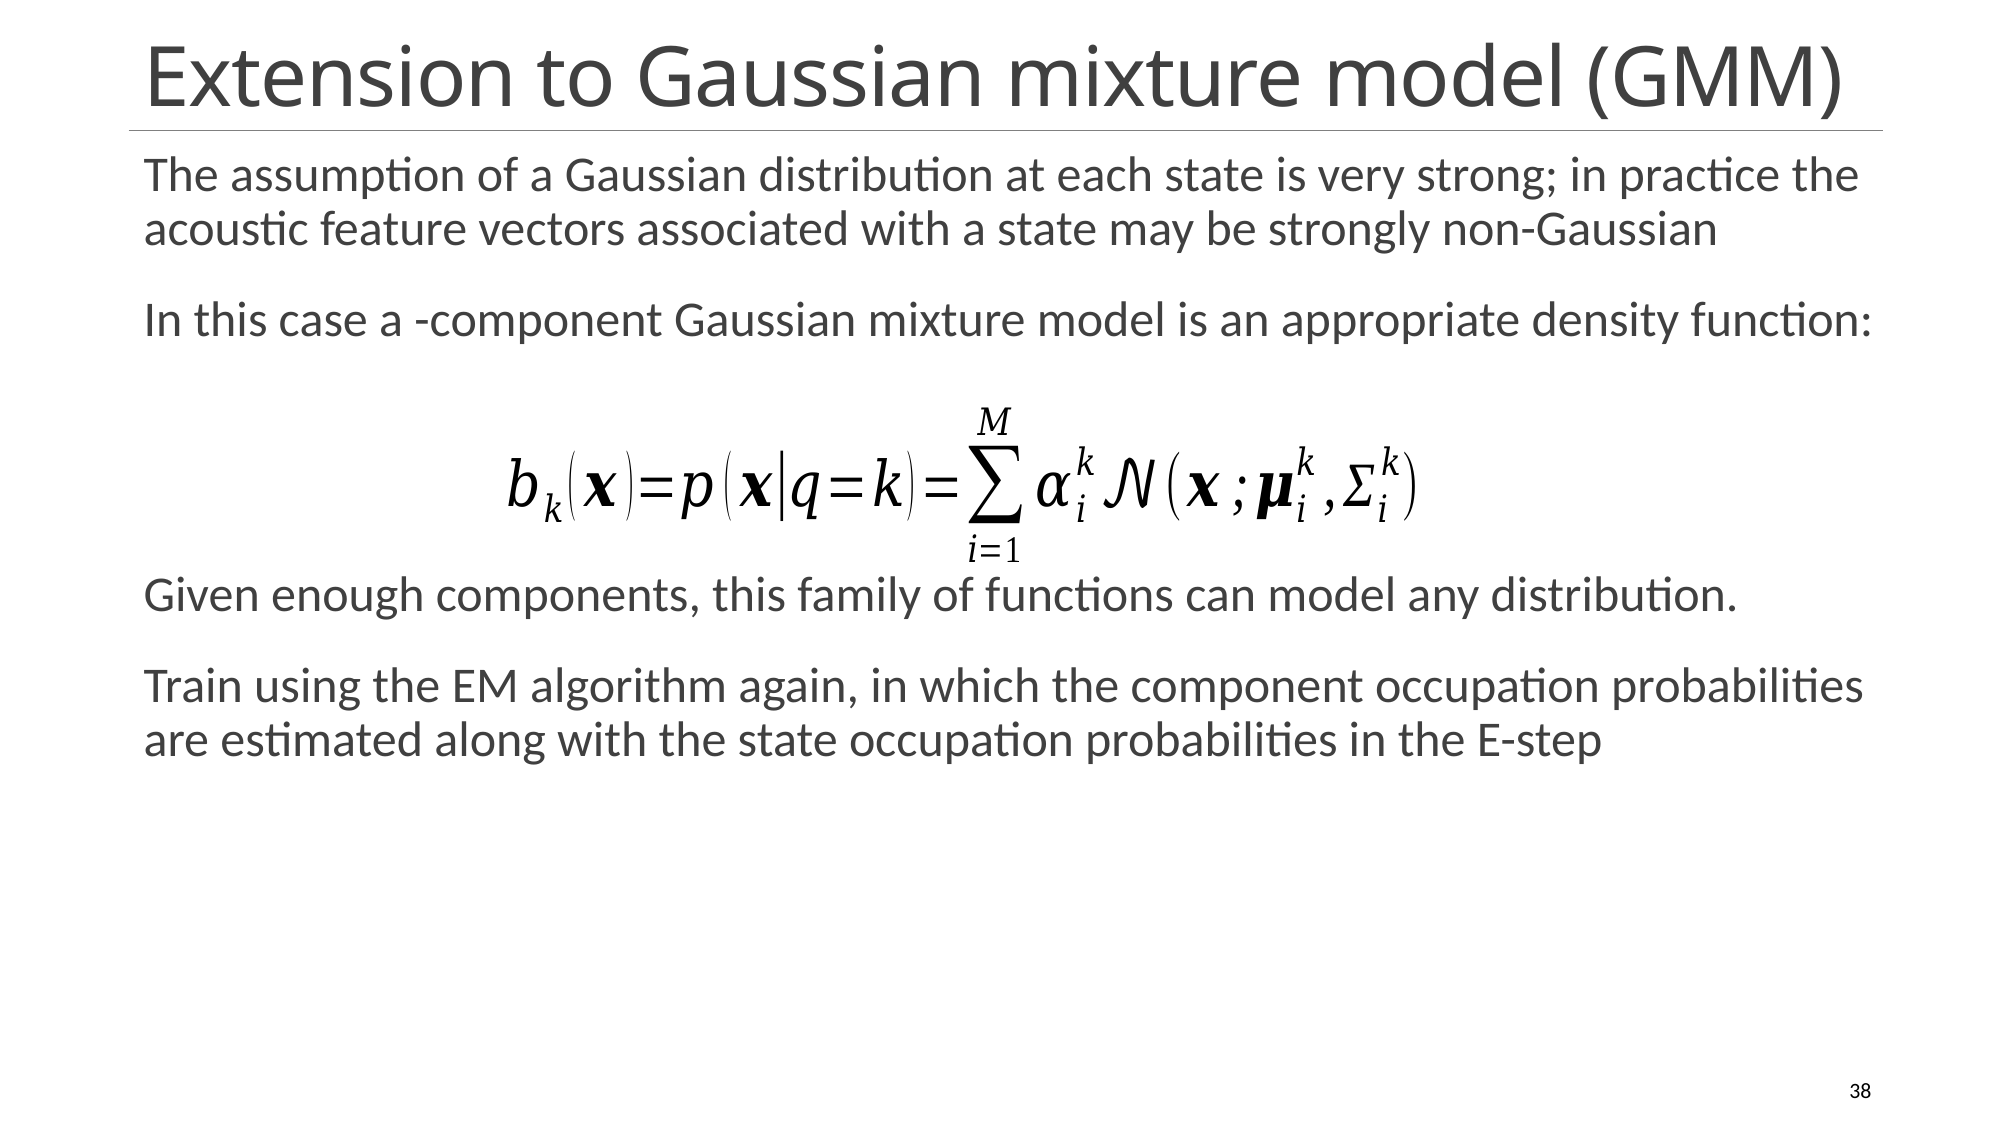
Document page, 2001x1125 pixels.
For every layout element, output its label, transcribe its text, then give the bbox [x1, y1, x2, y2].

slide_number 38 [1671, 1059, 1887, 1120]
title Extension to Gaussian mixture model (GMM) [128, 19, 1883, 131]
